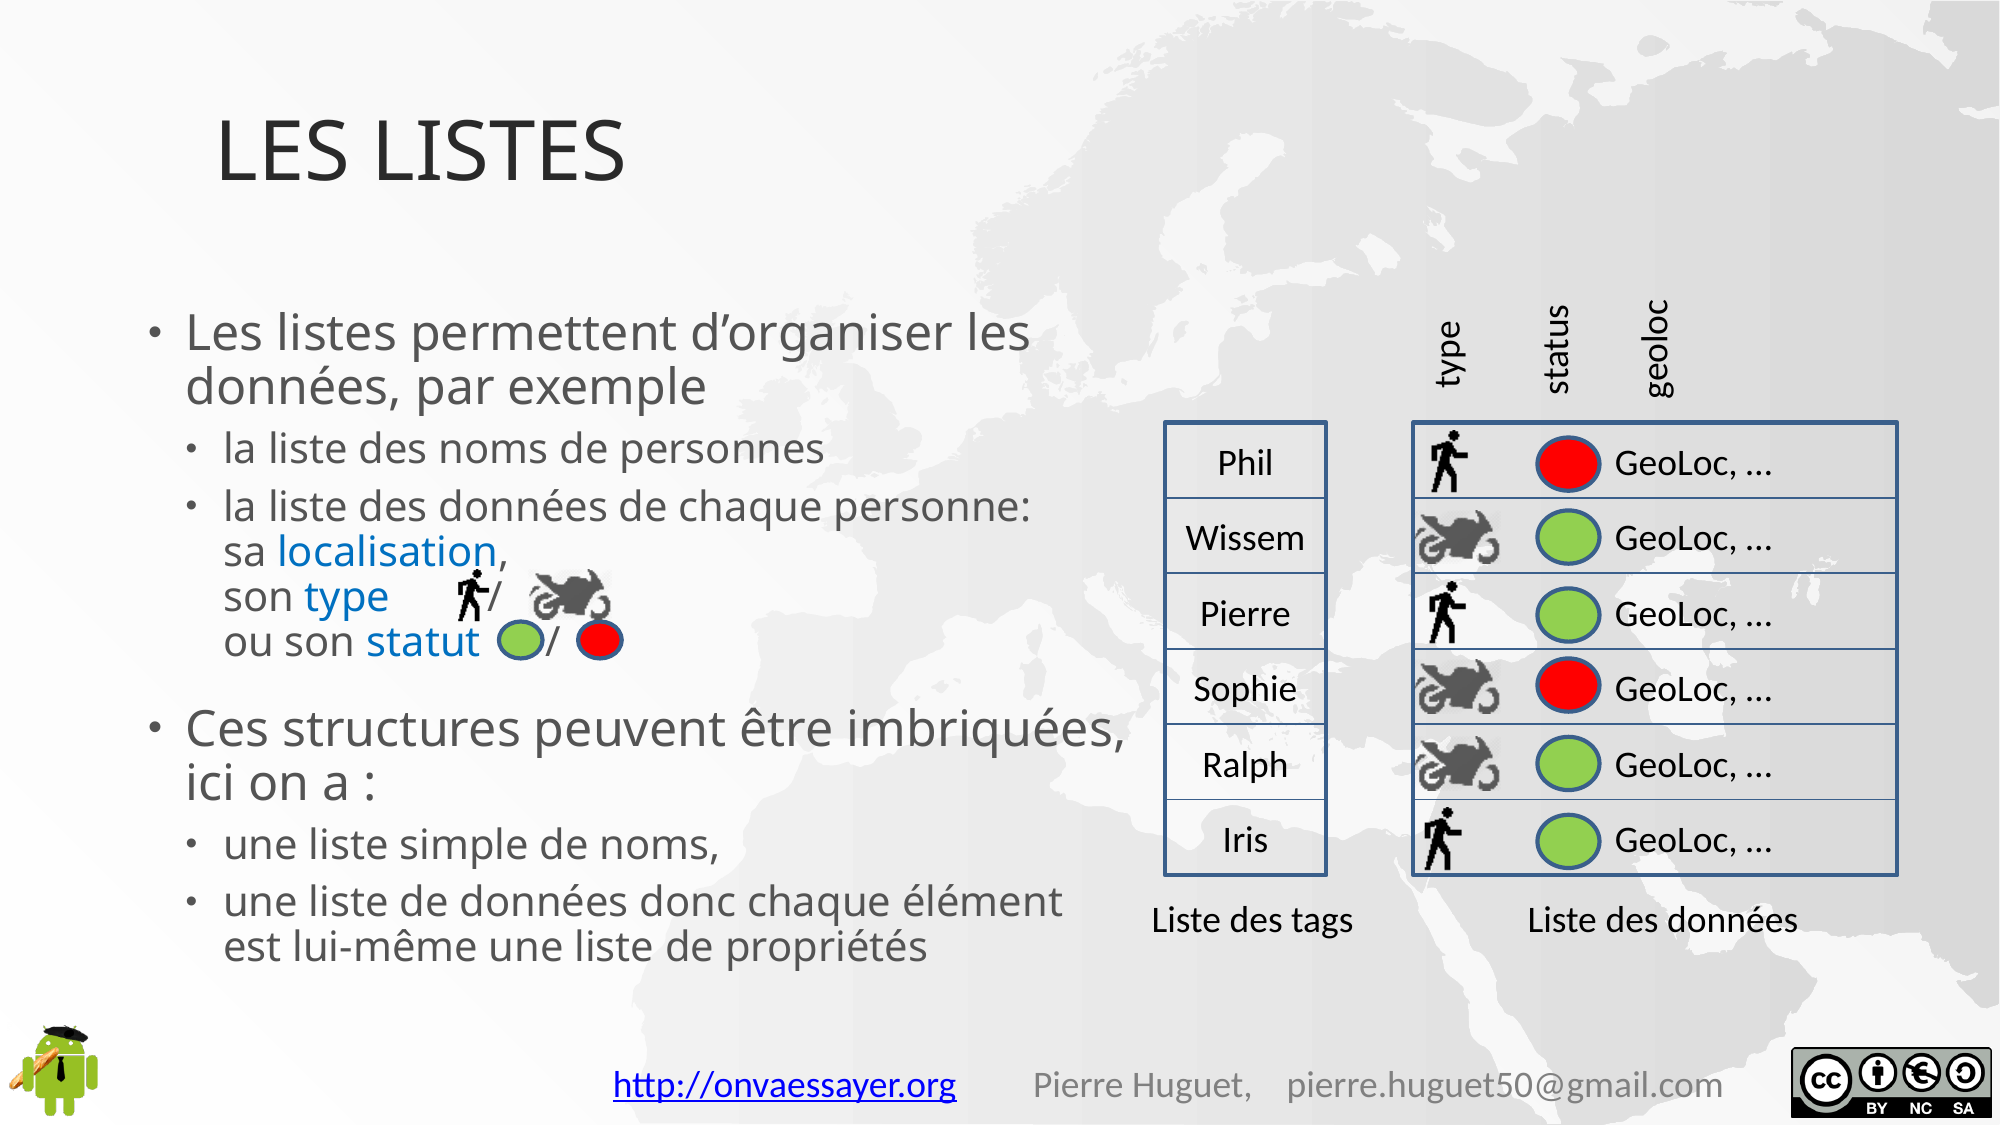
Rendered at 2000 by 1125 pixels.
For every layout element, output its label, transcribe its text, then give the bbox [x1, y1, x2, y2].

picture [528, 569, 612, 621]
picture [444, 569, 501, 627]
title Les listes [199, 45, 1800, 263]
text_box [1129, 422, 1377, 953]
text_box [576, 624, 624, 661]
text_box [496, 619, 545, 661]
picture [7, 1022, 102, 1118]
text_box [1408, 278, 1898, 953]
list Les listes permettent d’organiser les données, par exemple la liste des noms de personnes la liste des données de chaque personne: sa localisation, son type / ou son statut / Ces structures peuvent être imbriquées, ici on a : une liste simple de noms, une liste de données donc chaque élément est lui-même une liste de propriétés [125, 299, 1154, 1013]
picture [1791, 1047, 1992, 1118]
